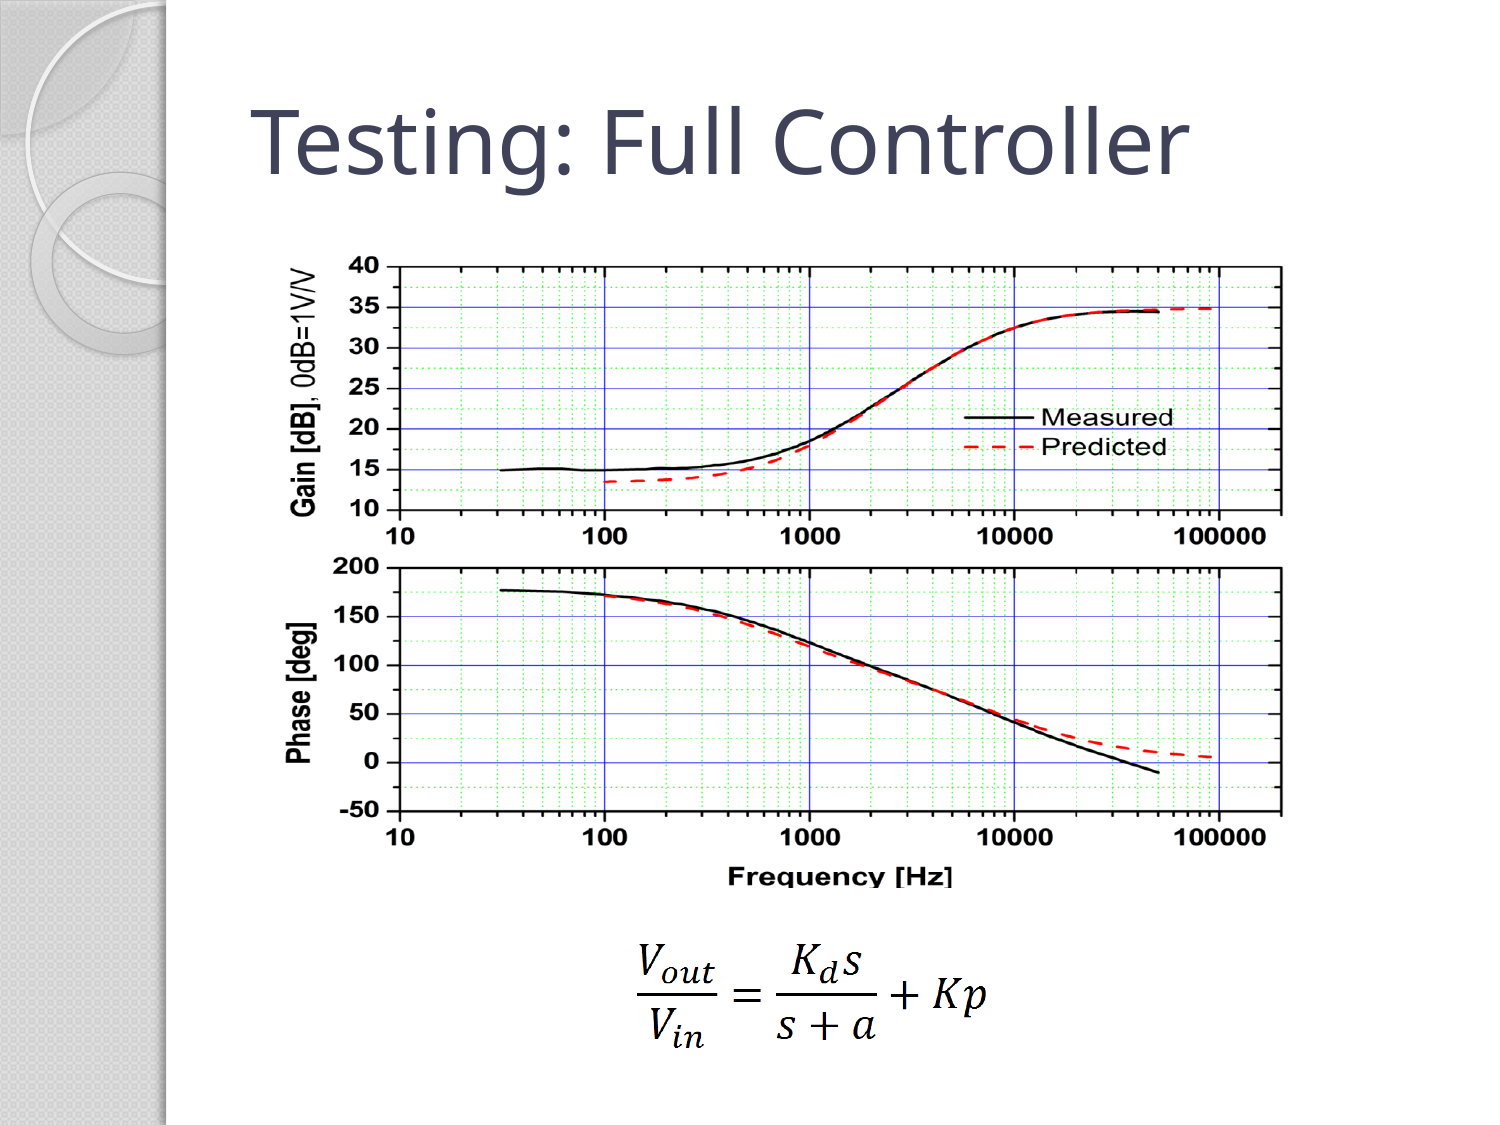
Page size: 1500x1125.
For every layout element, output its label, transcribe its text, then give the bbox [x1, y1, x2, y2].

text_box [0, 0, 1500, 75]
title Testing: Full Controller [235, 75, 1466, 233]
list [274, 249, 1288, 888]
picture [637, 937, 988, 1056]
